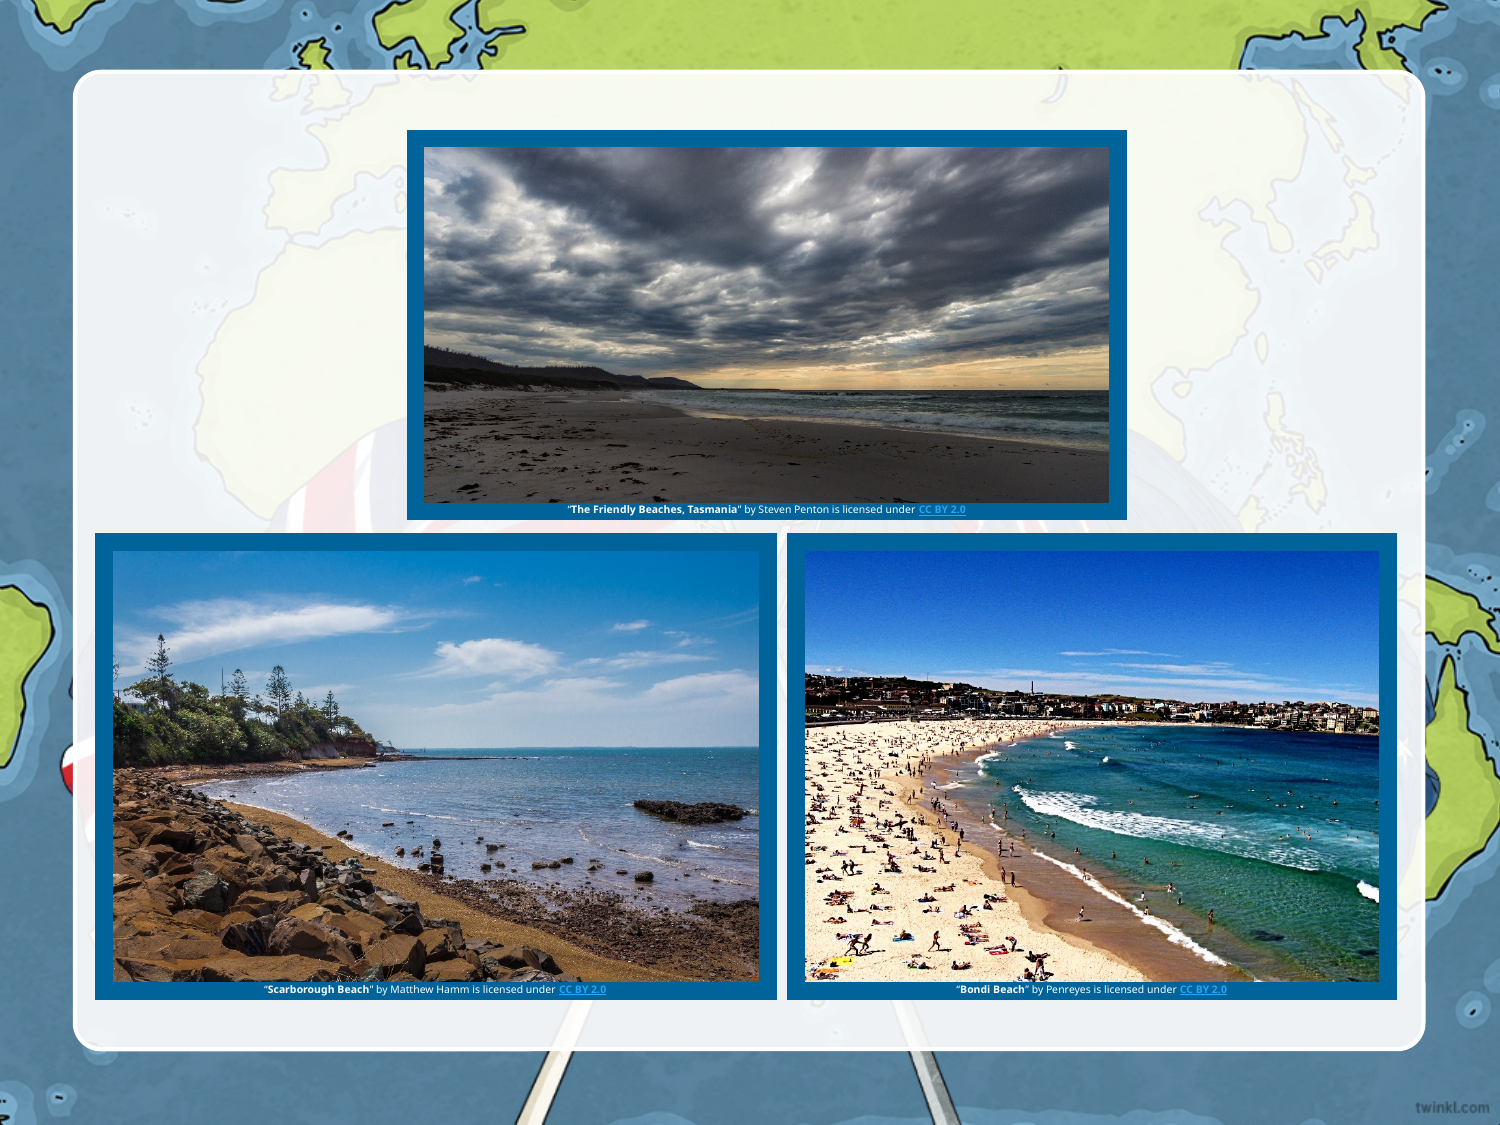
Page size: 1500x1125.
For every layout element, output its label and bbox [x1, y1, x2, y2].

text_box [97, 551, 774, 998]
picture [0, 0, 1500, 1125]
text_box [789, 551, 1395, 998]
text_box [406, 147, 1127, 519]
